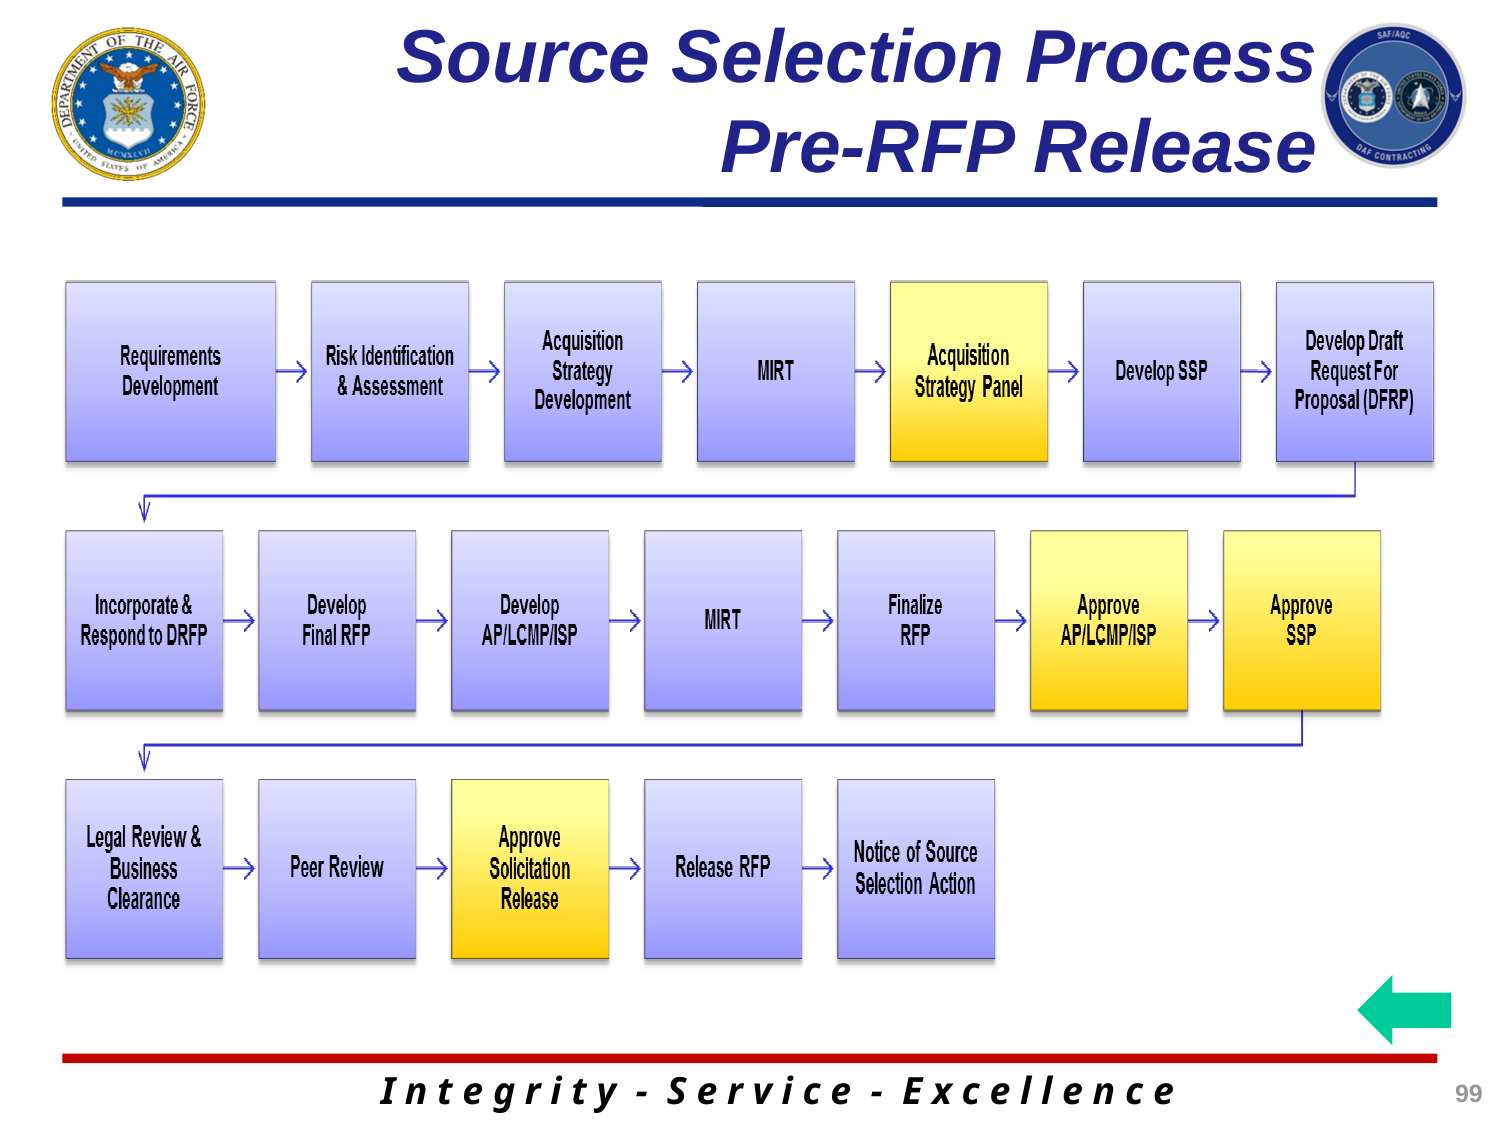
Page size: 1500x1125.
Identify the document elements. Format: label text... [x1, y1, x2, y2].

text_box I n t e g r i t y - S e r v i c e - E x c e l l e n c e [366, 1059, 1191, 1120]
picture [1333, 12, 1470, 173]
picture [45, 16, 212, 191]
picture [12, 274, 1486, 976]
slide_number 99 [1310, 1070, 1499, 1121]
text_box Source Selection Process Pre-RFP Release [362, 0, 1333, 188]
text_box [1357, 984, 1452, 1046]
